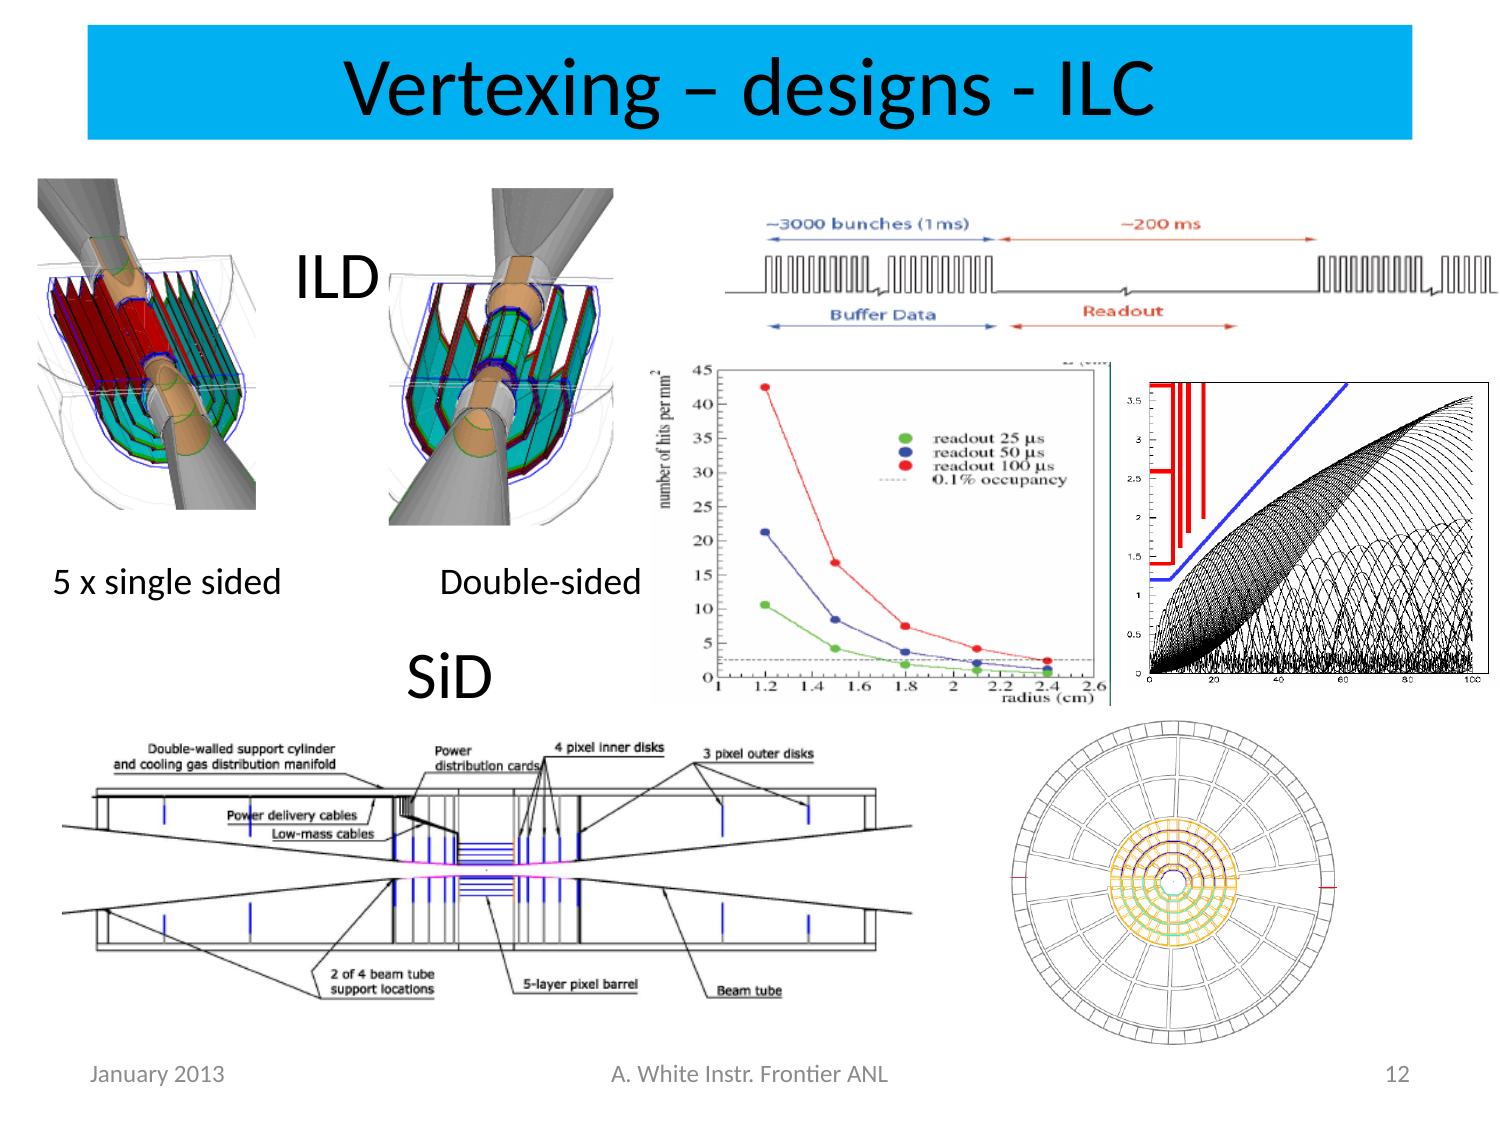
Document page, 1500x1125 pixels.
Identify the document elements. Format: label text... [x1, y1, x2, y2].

picture [1123, 374, 1500, 688]
picture [999, 711, 1351, 1050]
picture [0, 174, 288, 526]
picture [62, 724, 938, 1024]
footer A. White Instr. Frontier ANL [512, 1042, 988, 1103]
text_box Vertexing – designs - ILC [87, 24, 1413, 140]
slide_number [75, 1042, 425, 1103]
picture [649, 362, 1111, 706]
picture [724, 212, 1500, 336]
text_box ILD [291, 224, 357, 320]
text_box SiD [362, 624, 538, 720]
text_box Double-sided [425, 549, 644, 610]
text_box 5 x single sided [37, 549, 300, 610]
picture [362, 187, 638, 542]
slide_number 12 [1074, 1042, 1425, 1103]
